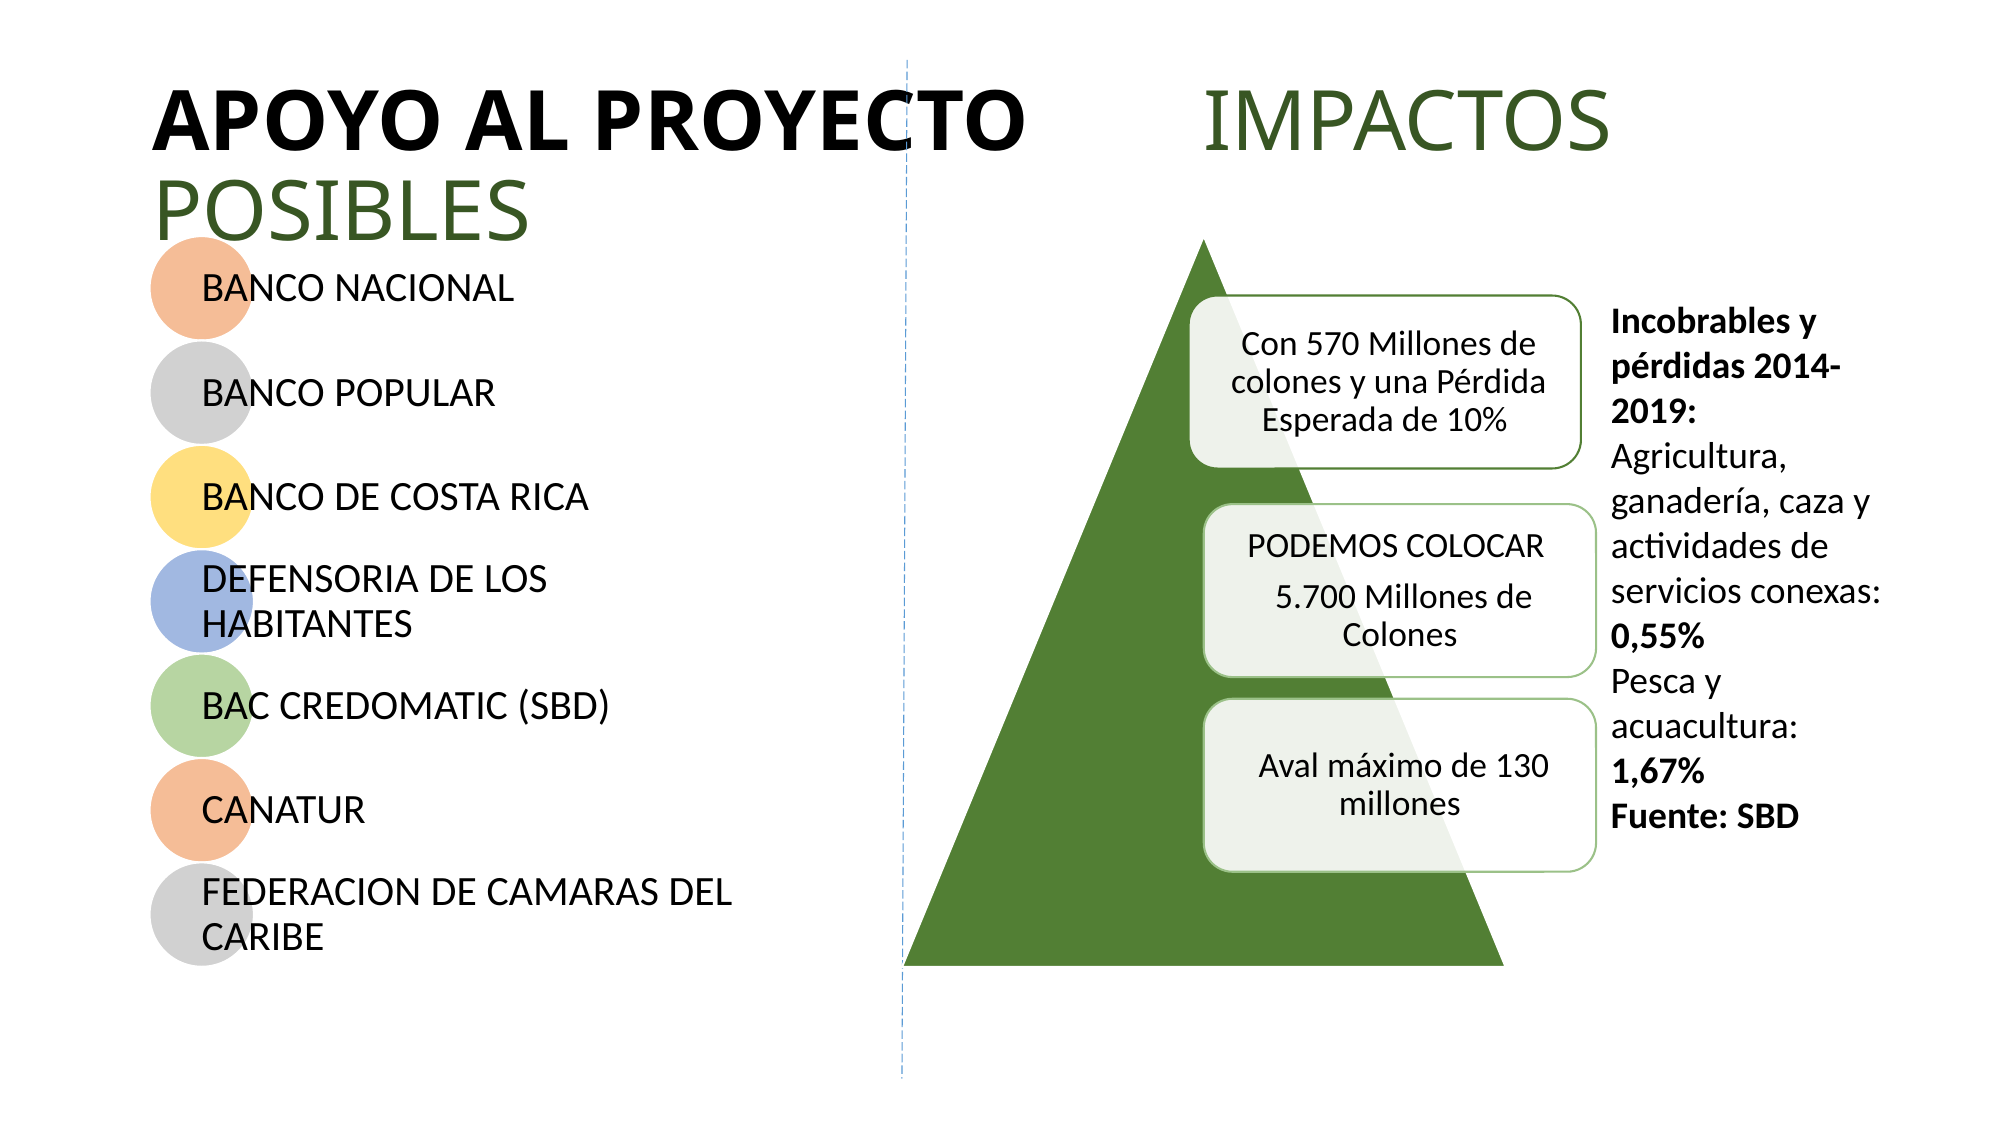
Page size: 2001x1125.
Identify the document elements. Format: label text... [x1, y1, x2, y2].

title APOYO AL PROYECTO IMPACTOS POSIBLES [137, 59, 901, 278]
title APOYO AL PROYECTO IMPACTOS POSIBLES [908, 59, 1863, 278]
text_box Incobrables y pérdidas 2014-2019: Agricultura, ganadería, caza y actividades de servicios conexas: 0,55% Pesca y acuacultura: 1,67% Fuente: SBD [1597, 289, 1903, 844]
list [93, 236, 788, 967]
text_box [901, 59, 908, 236]
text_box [901, 967, 908, 1079]
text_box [901, 236, 1597, 967]
